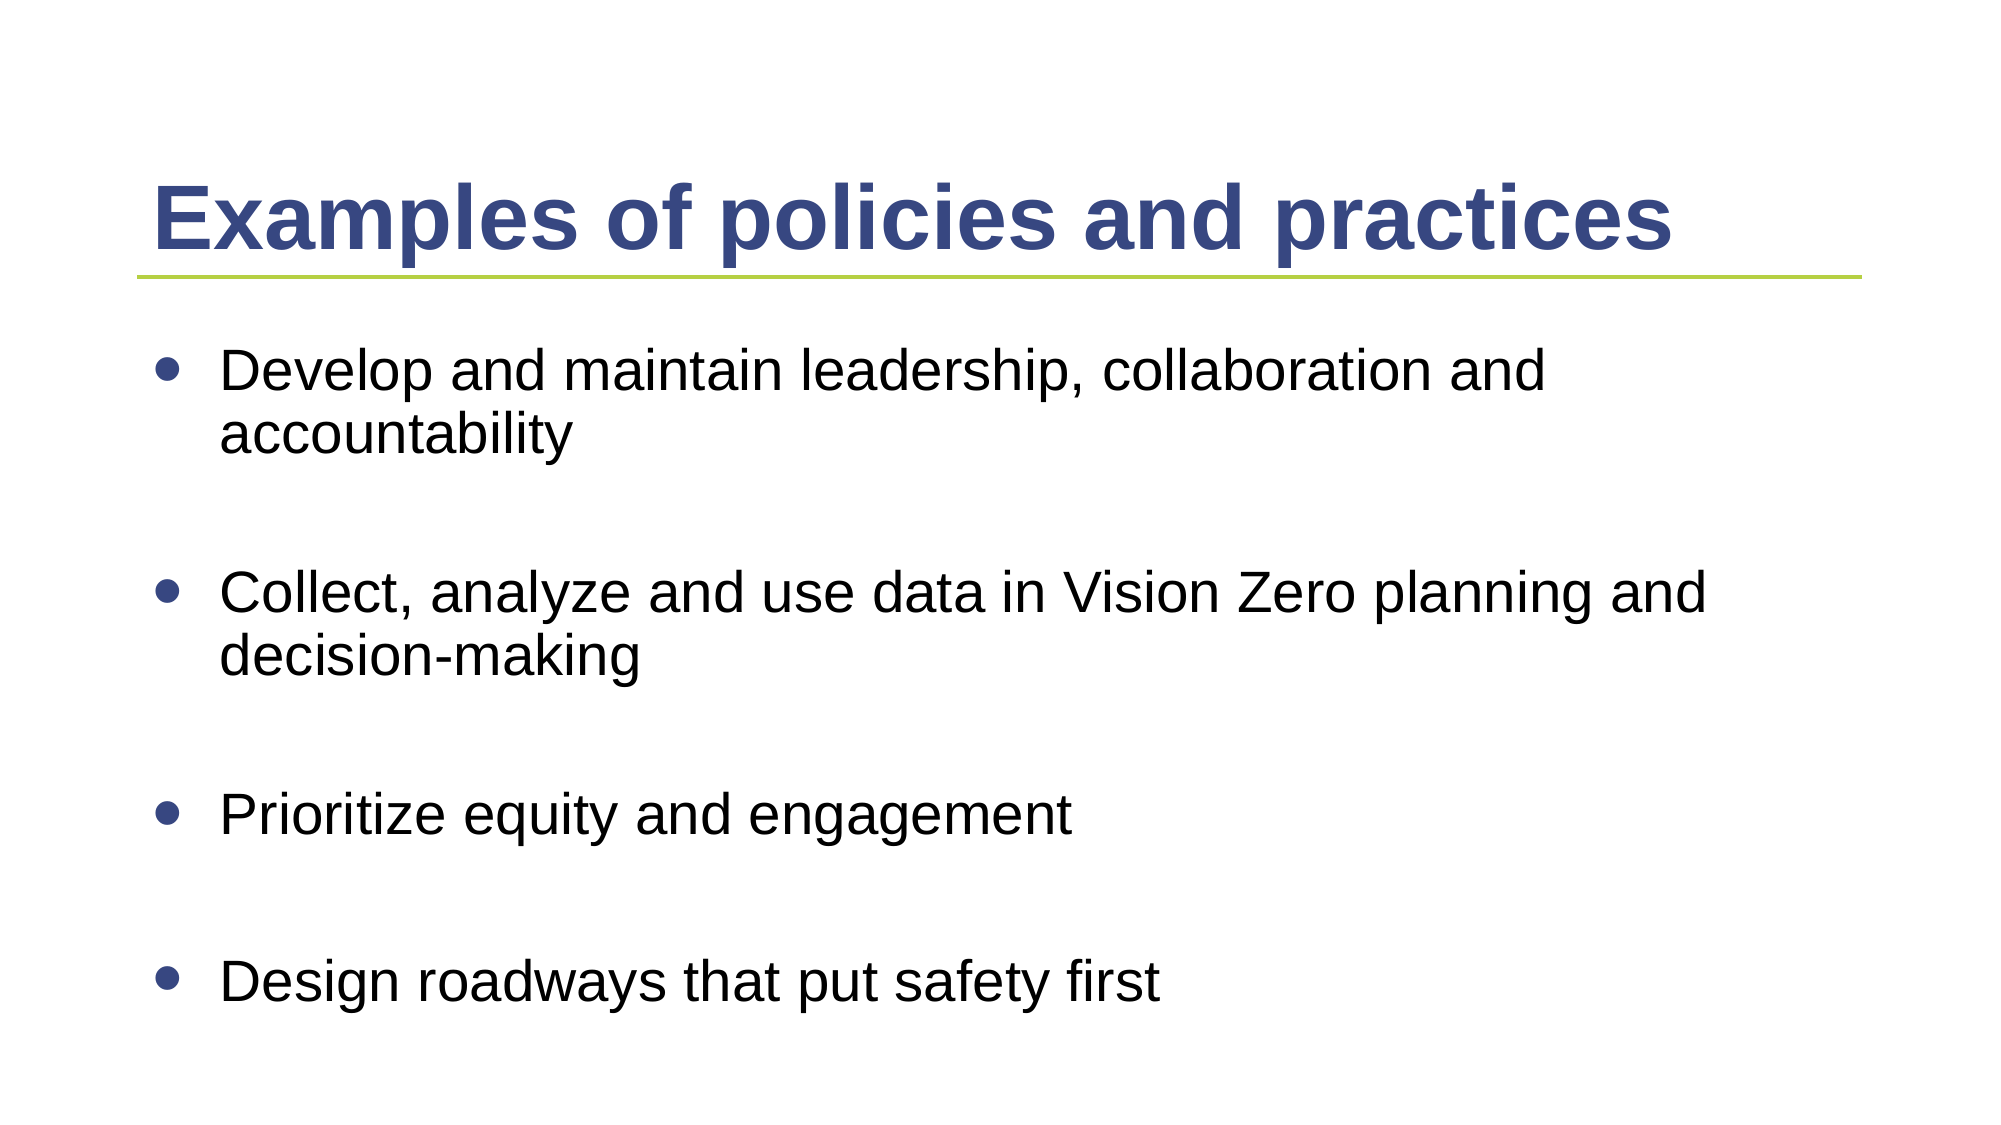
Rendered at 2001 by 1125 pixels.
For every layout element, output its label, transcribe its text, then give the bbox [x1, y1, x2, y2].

title Examples of policies and practices [137, 59, 1863, 278]
list Develop and maintain leadership, collaboration and accountability Collect, analyze and use data in Vision Zero planning and decision-making Prioritize equity and engagement Design roadways that put safety first [137, 332, 1863, 1047]
